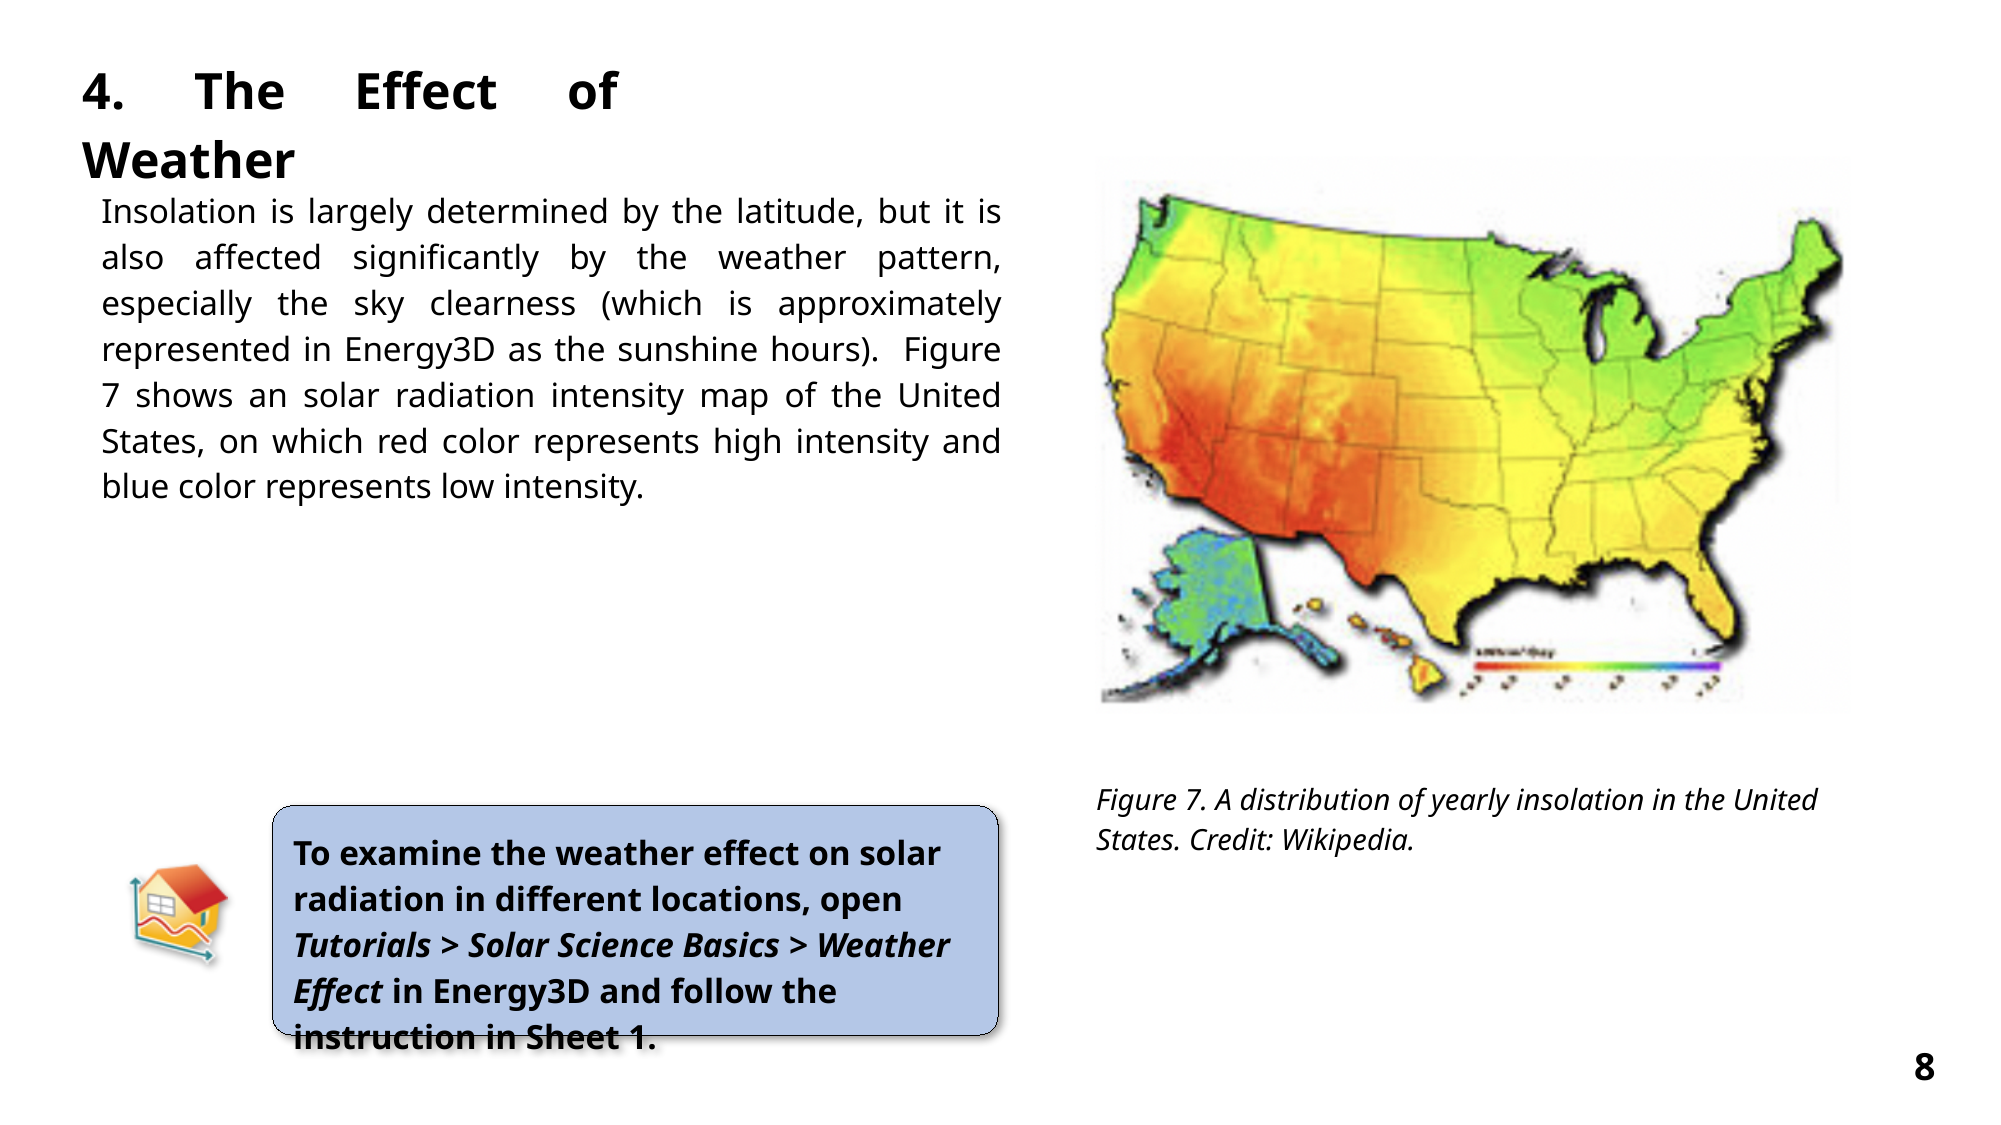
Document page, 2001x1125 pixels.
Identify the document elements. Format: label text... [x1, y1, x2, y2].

text_box Insolation is largely determined by the latitude, but it is also affected significantly by the weather pattern, especially the sky clearness (which is approximately represented in Energy3D as the sunshine hours). Figure 7 shows an solar radiation intensity map of the United States, on which red color represents high intensity and blue color represents low intensity. [86, 169, 1019, 486]
picture [127, 864, 228, 965]
slide_number 8 [1819, 1035, 1951, 1095]
text_box Figure 7. A distribution of yearly insolation in the United States. Credit: Wikipedia. [1081, 760, 1920, 910]
text_box 4. The Effect of Weather [67, 35, 633, 157]
text_box To examine the weather effect on solar radiation in different locations, open Tutorials > Solar Science Basics > Weather Effect in Energy3D and follow the instruction in Sheet 1. [272, 805, 999, 1036]
picture [1095, 156, 1851, 714]
